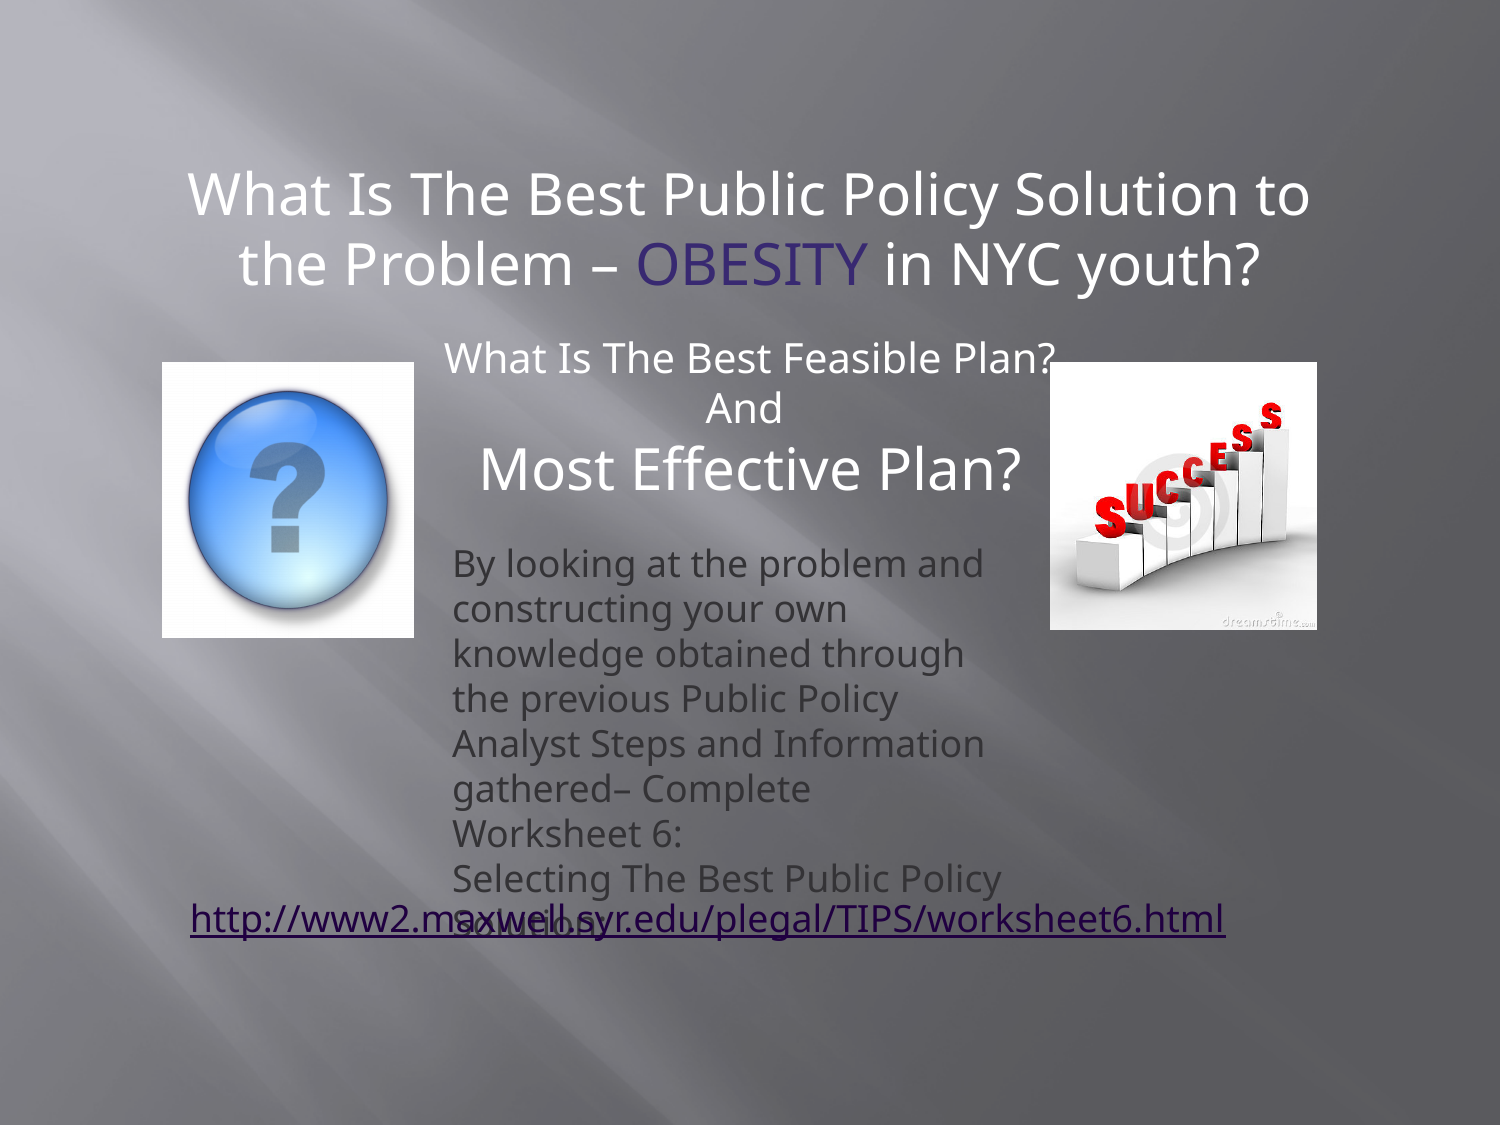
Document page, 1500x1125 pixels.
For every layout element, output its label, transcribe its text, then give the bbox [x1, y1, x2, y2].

text_box By looking at the problem and constructing your own knowledge obtained through the previous Public Policy Analyst Steps and Information gathered– Complete Worksheet 6: Selecting The Best Public Policy Solution: [437, 487, 1025, 887]
text_box What Is The Best Public Policy Solution to the Problem – OBESITY in NYC youth? What Is The Best Feasible Plan? And Most Effective Plan? [125, 149, 1375, 510]
text_box http://www2.maxwell.syr.edu/plegal/TIPS/worksheet6.html [174, 887, 1275, 954]
picture [162, 362, 414, 638]
picture [1049, 362, 1317, 630]
